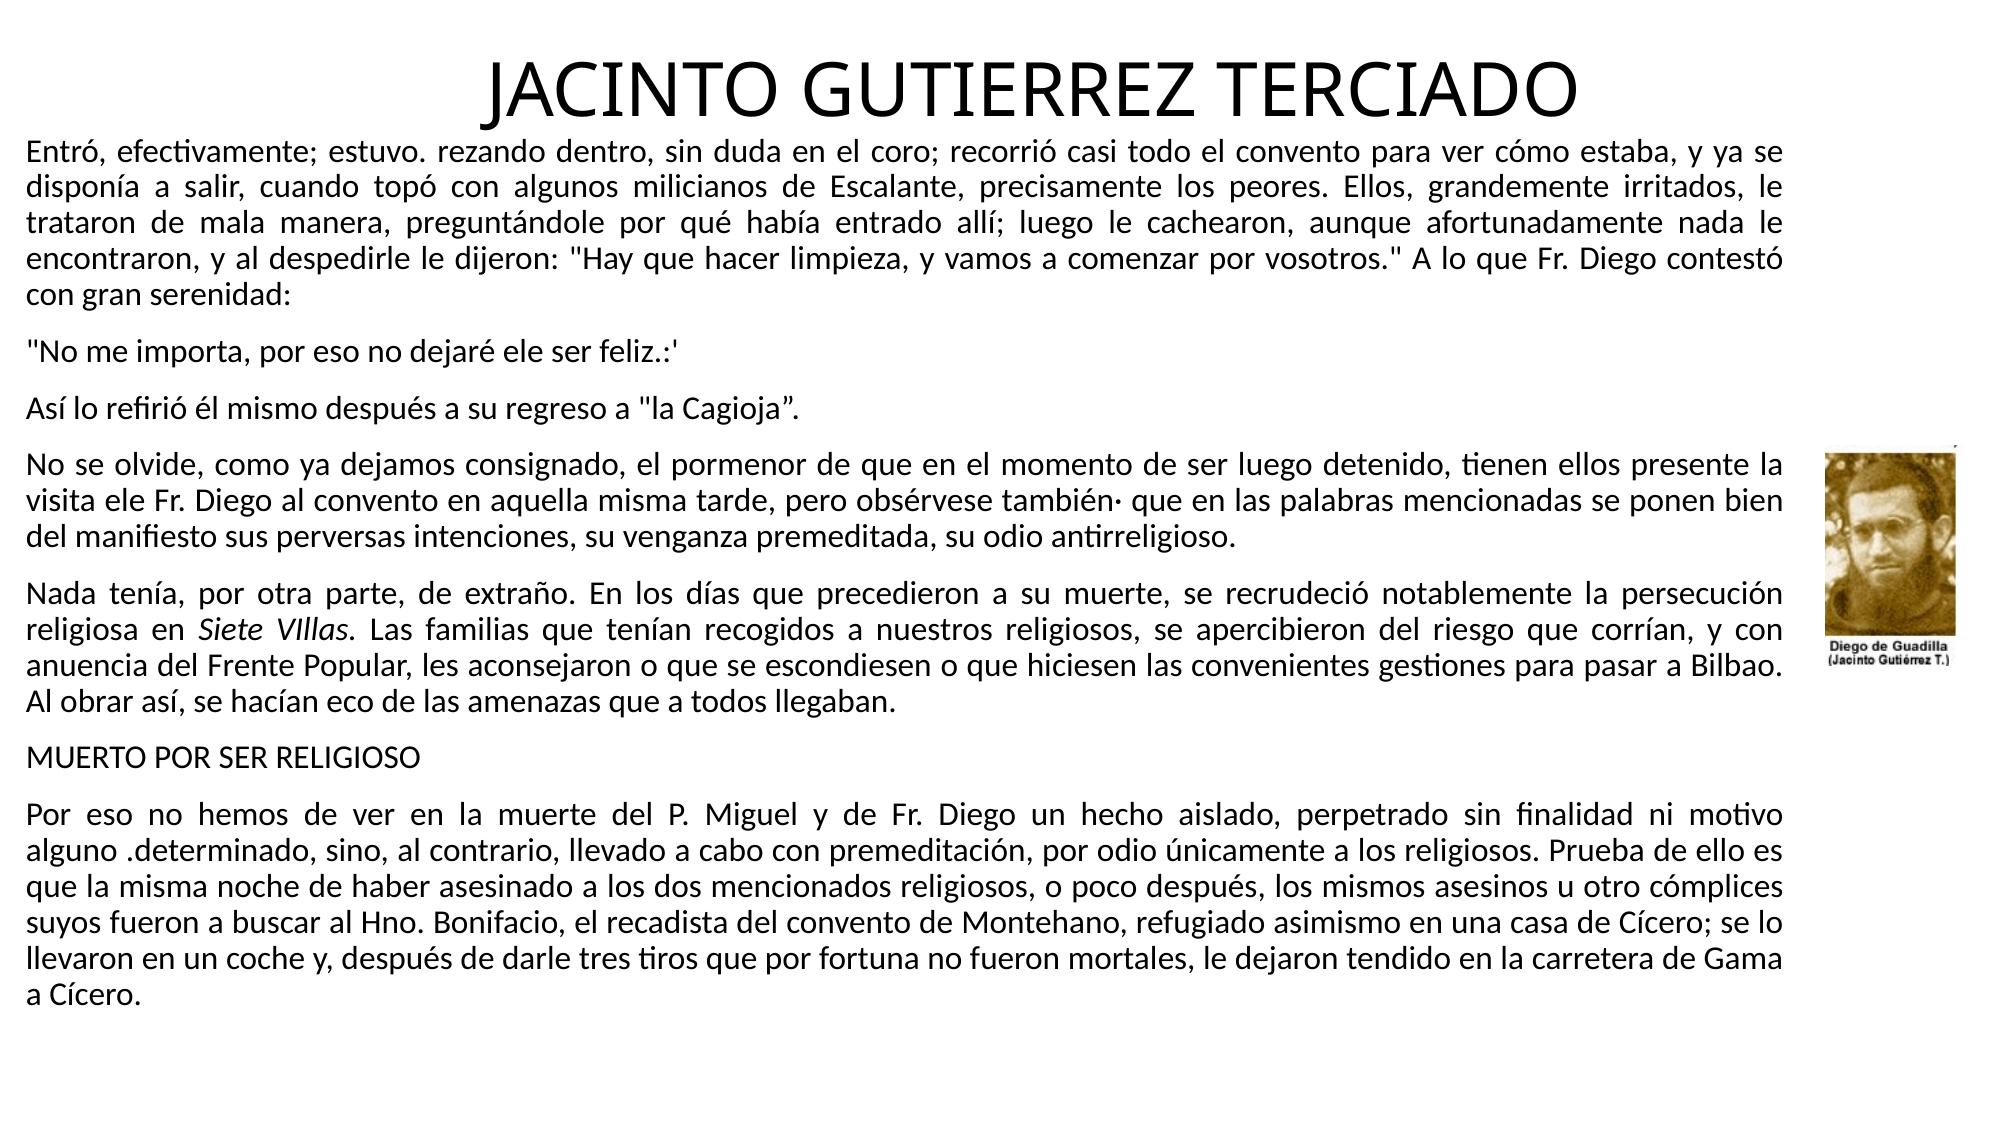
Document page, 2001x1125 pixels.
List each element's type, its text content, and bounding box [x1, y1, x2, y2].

title JACINTO GUTIERREZ TERCIADO [295, 40, 1773, 133]
subtitle Entró, efectivamente; estuvo. rezando dentro, sin duda en el coro; recorrió casi todo el convento para ver cómo estaba, y ya se disponía a salir, cuando topó con algunos milicianos de Escalante, precisamente los peores. Ellos, grandemente irritados, le trataron de mala manera, preguntándole por qué había entrado allí; luego le cachearon, aunque afortunadamente nada le encontraron, y al despedirle le dijeron: "Hay que hacer limpieza, y vamos a comenzar por vosotros." A lo que Fr. Diego contestó con gran serenidad: "No me importa, por eso no dejaré ele ser feliz.:' Así lo refirió él mismo después a su regreso a "la Cagioja”. No se olvide, como ya dejamos consignado, el pormenor de que en el momento de ser luego detenido, tienen ellos presente la visita ele Fr. Diego al convento en aquella misma tarde, pero obsérvese también· que en las palabras mencionadas se ponen bien del manifiesto sus perversas intenciones, su venganza premeditada, su odio antirreligioso. Nada tenía, por otra parte, de extraño. En los días que precedieron a su muerte, se recrudeció notablemente la persecución religiosa en Siete VIllas. Las familias que tenían recogidos a nuestros religiosos, se apercibieron del riesgo que corrían, y con anuencia del Frente Popular, les aconsejaron o que se escondiesen o que hiciesen las convenientes gestiones para pasar a Bilbao. Al obrar así, se hacían eco de las amenazas que a todos llegaban. MUERTO POR SER RELIGIOSO Por eso no hemos de ver en la muerte del P. Miguel y de Fr. Diego un hecho aislado, perpetrado sin finalidad ni motivo alguno .determinado, sino, al contrario, llevado a cabo con premeditación, por odio únicamente a los religiosos. Prueba de ello es que la misma noche de haber asesinado a los dos mencionados religiosos, o poco después, los mismos asesinos u otro cómplices suyos fueron a buscar al Hno. Bonifacio, el recadista del convento de Montehano, refugiado asimismo en una casa de Cícero; se lo llevaron en un coche y, después de darle tres tiros que por fortuna no fueron mortales, le dejaron tendido en la carretera de Gama a Cícero. [25, 133, 1787, 1076]
picture [1825, 445, 1964, 666]
